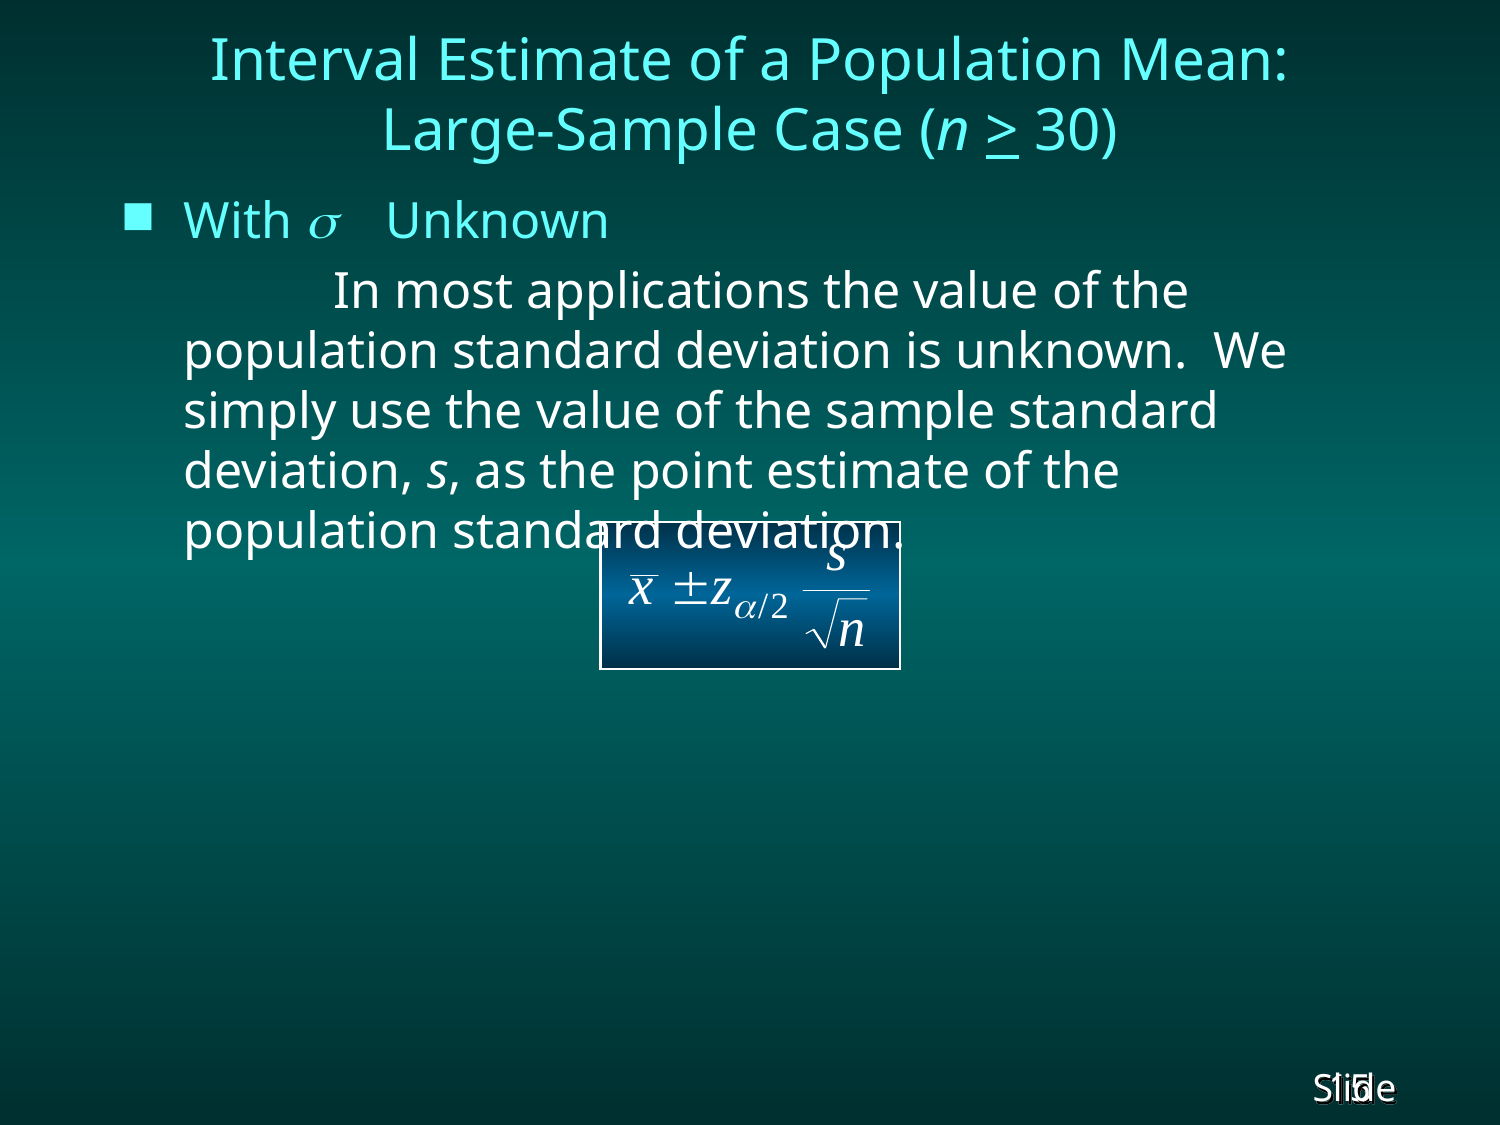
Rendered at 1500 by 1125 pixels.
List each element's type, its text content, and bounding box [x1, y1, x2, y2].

title Interval Estimate of a Population Mean: Large-Sample Case (n > 30) [112, 25, 1388, 159]
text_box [625, 523, 872, 652]
list With  Unknown In most applications the value of the population standard deviation is unknown. We simply use the value of the sample standard deviation, s, as the point estimate of the population standard deviation. [112, 181, 1388, 943]
